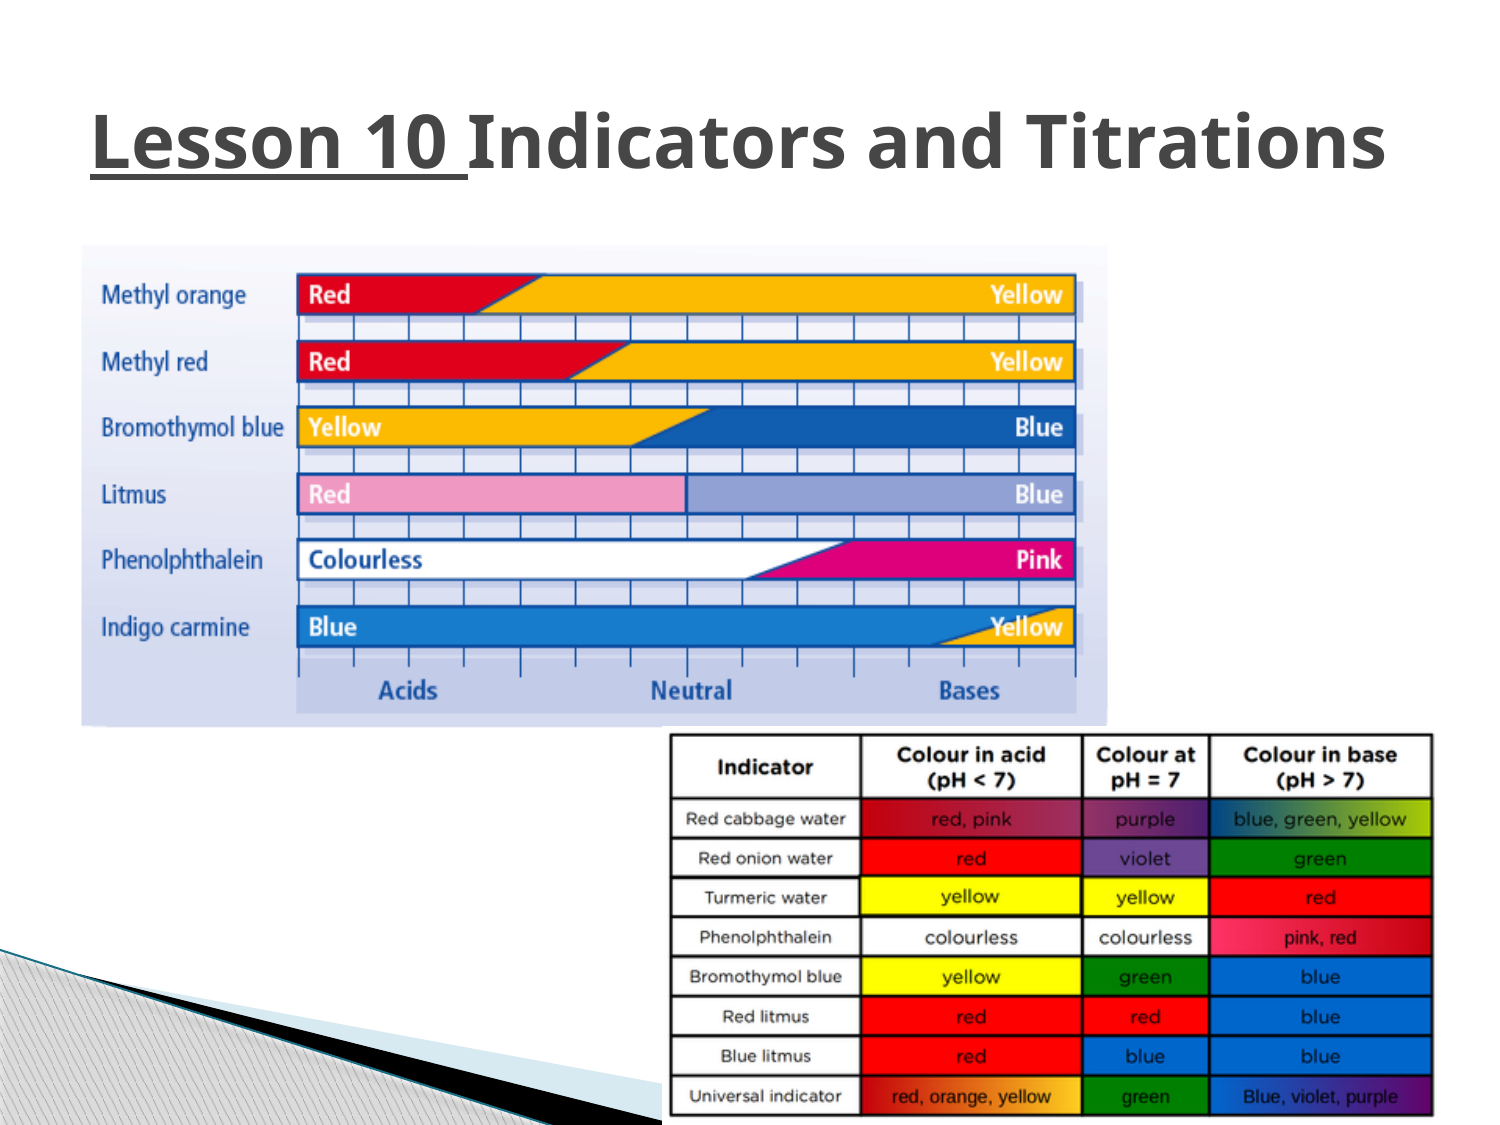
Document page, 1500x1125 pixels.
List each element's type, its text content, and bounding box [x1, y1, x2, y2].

picture [74, 237, 1444, 1125]
title Lesson 10 Indicators and Titrations [75, 45, 1425, 233]
